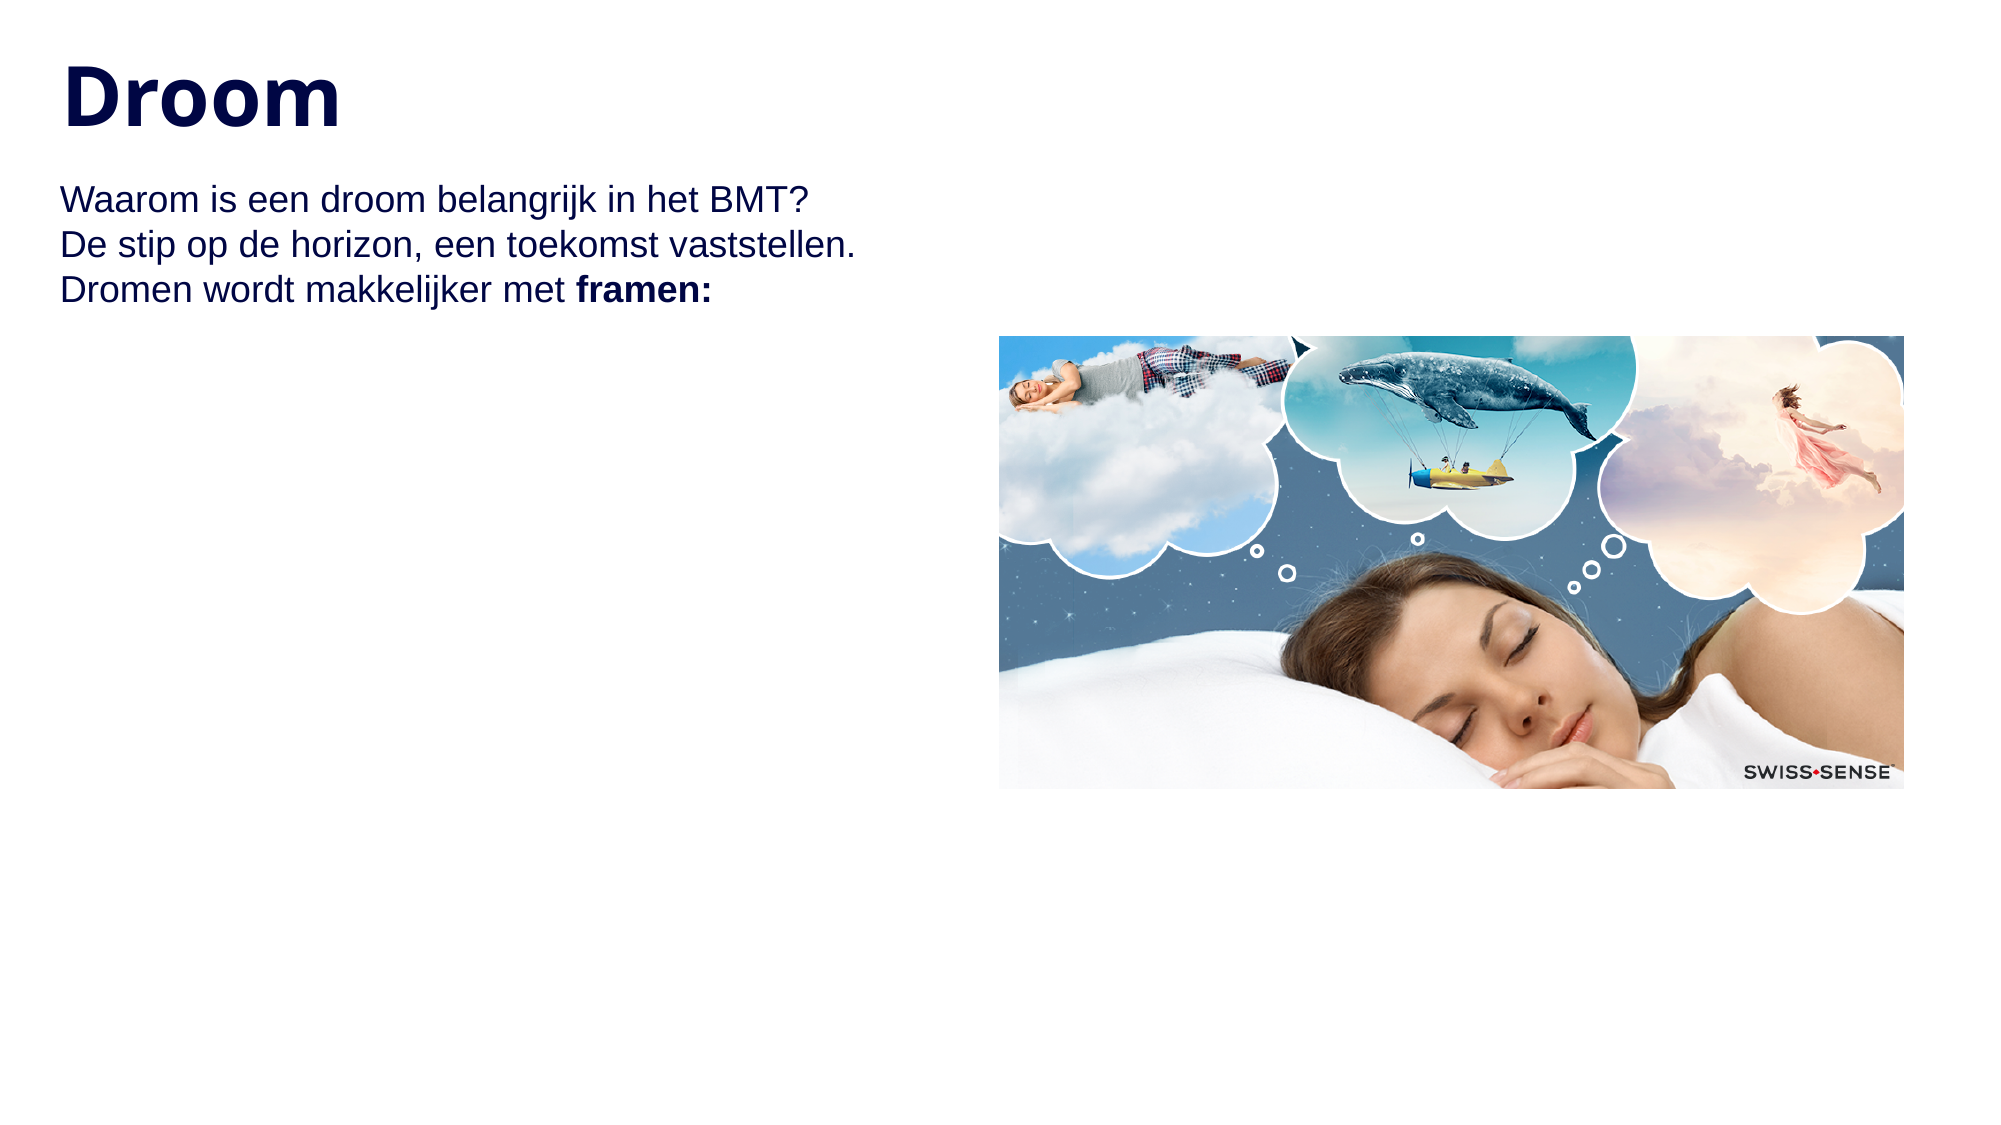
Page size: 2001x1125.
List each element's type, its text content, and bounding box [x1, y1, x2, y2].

picture [999, 0, 1987, 1125]
list Waarom is een droom belangrijk in het BMT? De stip op de horizon, een toekomst vaststellen. Dromen wordt makkelijker met framen: [59, 175, 986, 901]
title Droom [60, 48, 986, 175]
